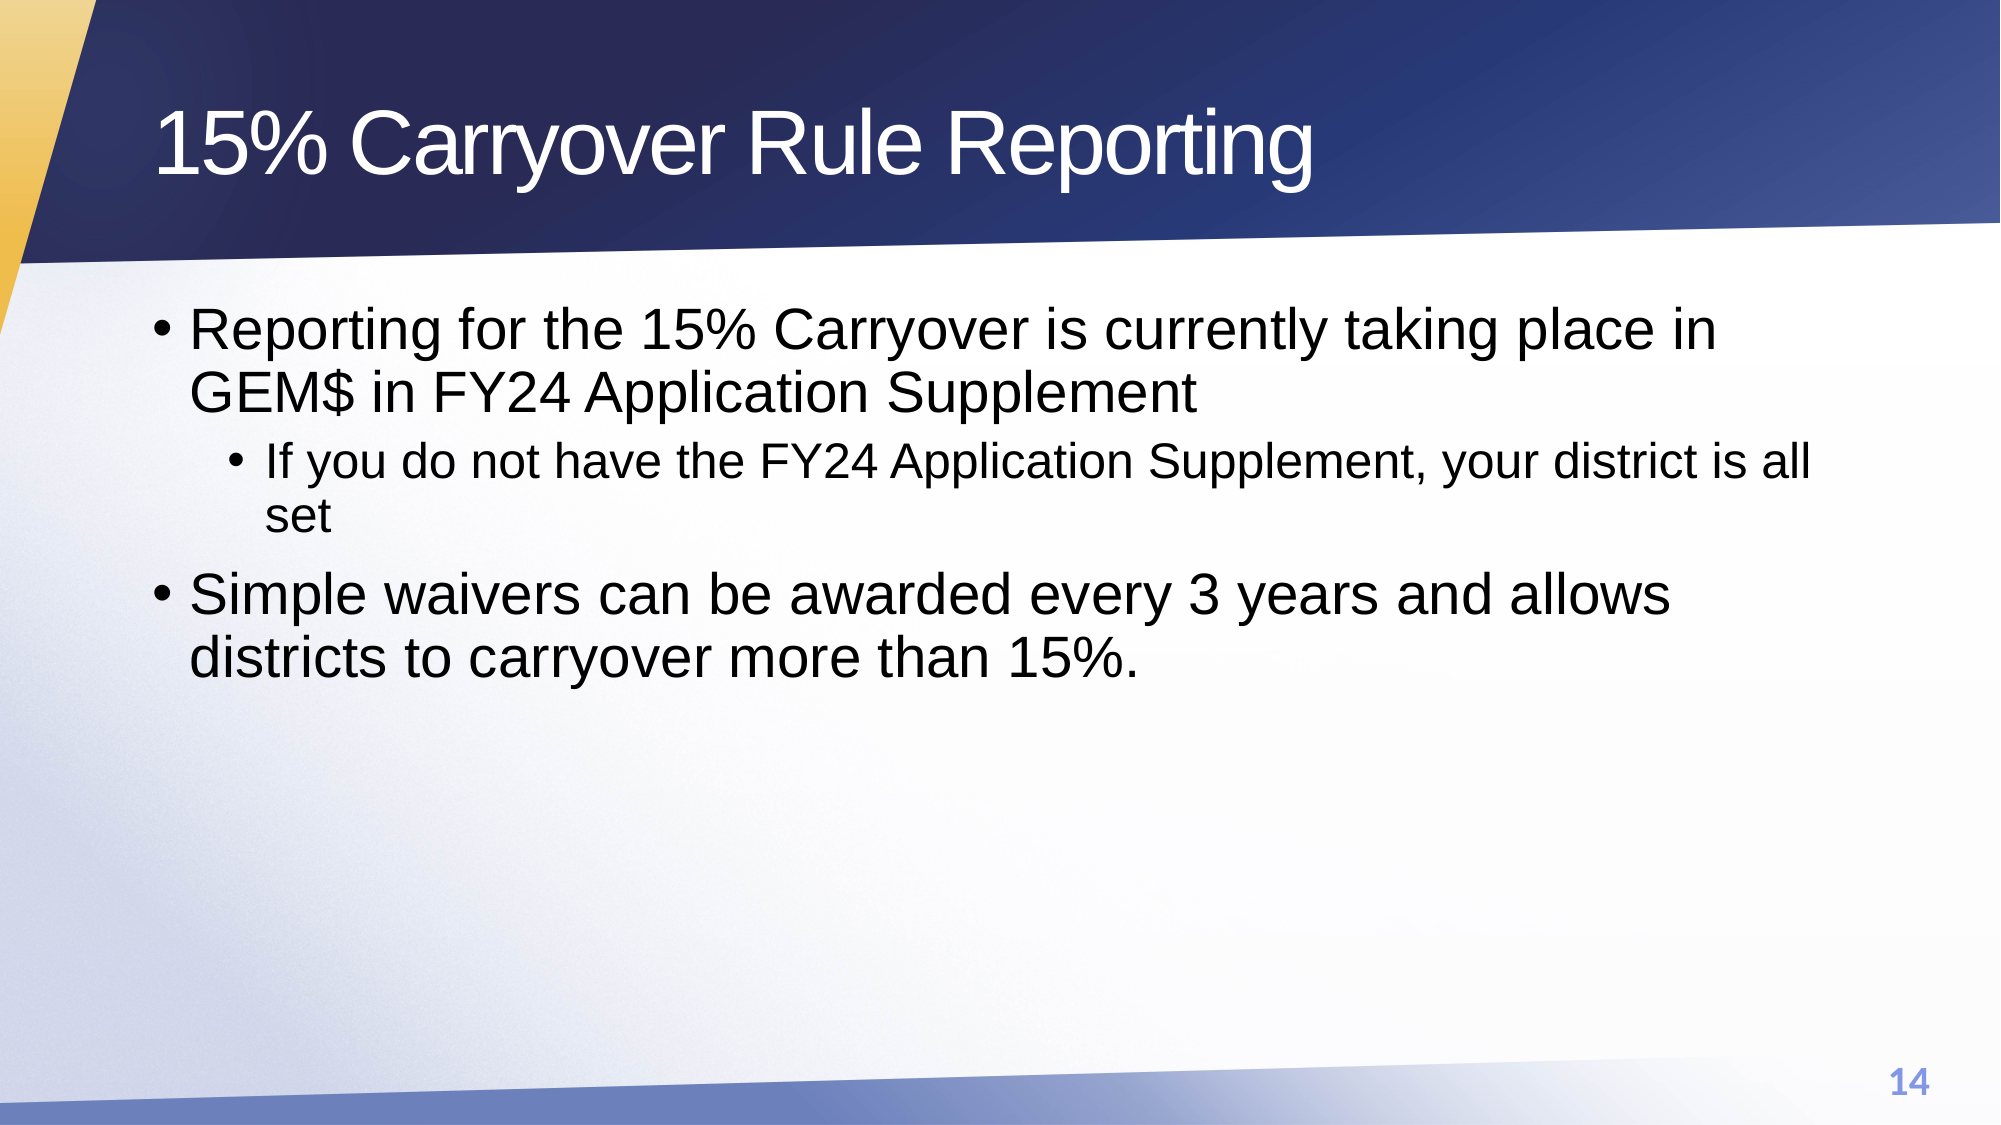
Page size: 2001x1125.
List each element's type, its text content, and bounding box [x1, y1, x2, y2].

list Reporting for the 15% Carryover is currently taking place in GEM$ in FY24 Application Supplement If you do not have the FY24 Application Supplement, your district is all set Simple waivers can be awarded every 3 years and allows districts to carryover more than 15%. [137, 291, 1863, 792]
picture [0, 0, 2000, 1125]
title 15% Carryover Rule Reporting [137, 59, 1863, 231]
